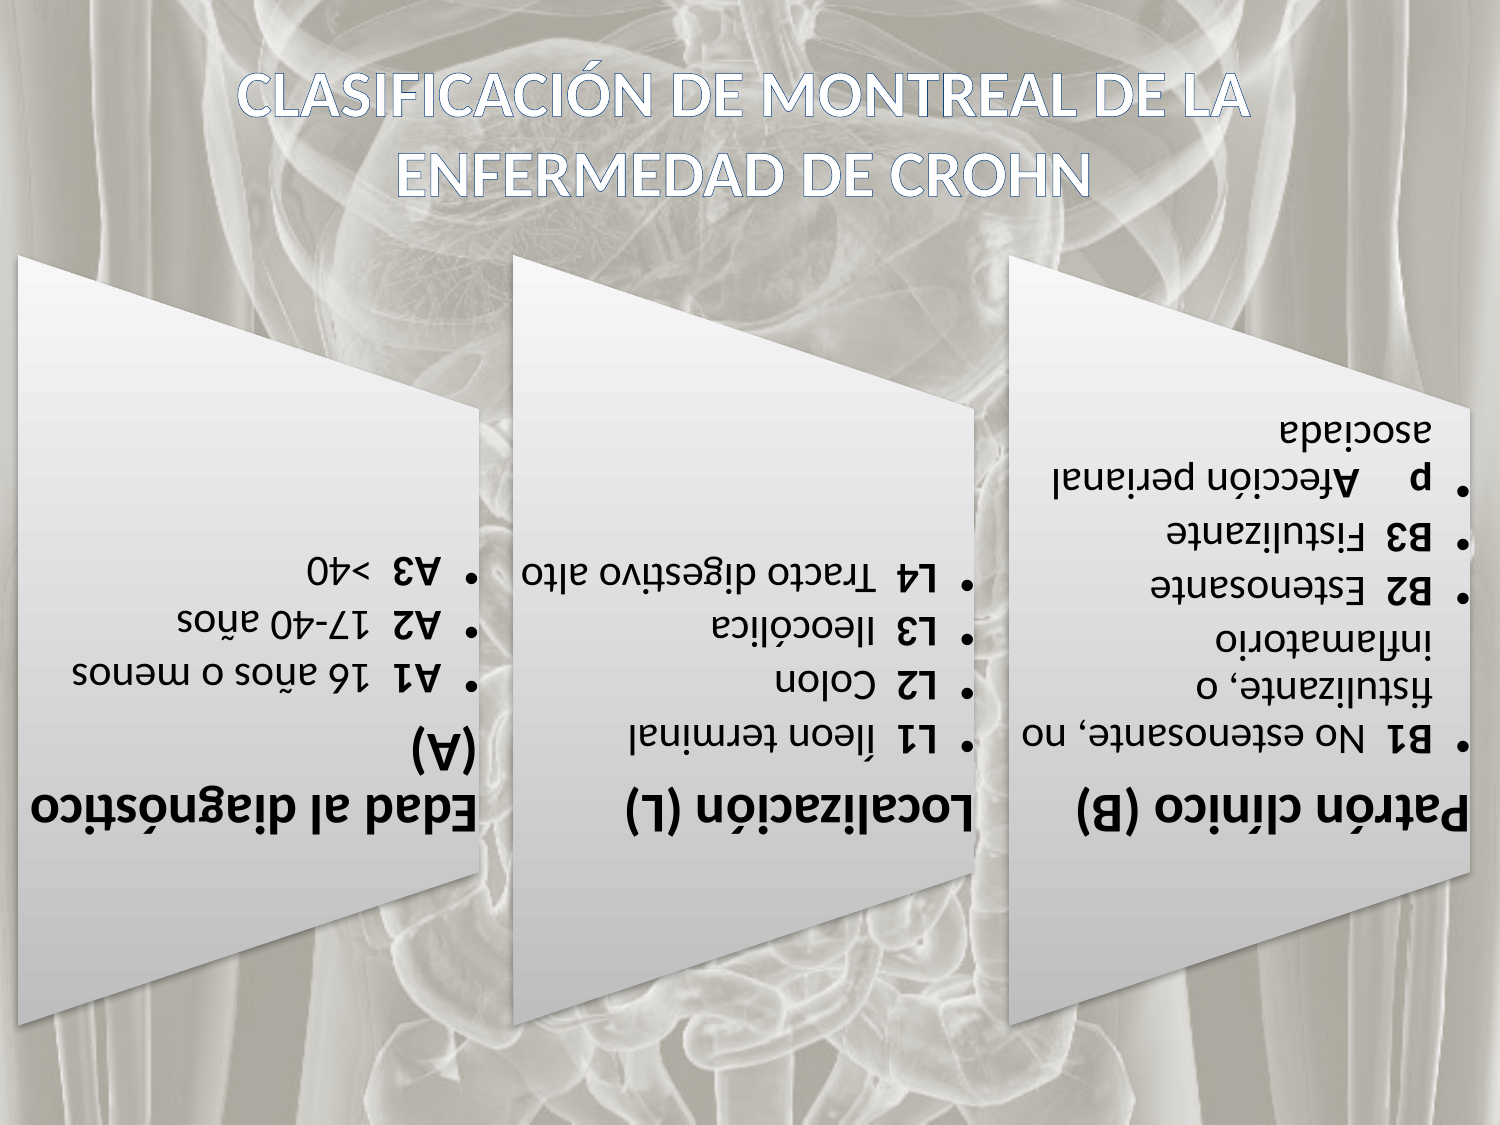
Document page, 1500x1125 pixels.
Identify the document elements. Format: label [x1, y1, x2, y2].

text_box [17, 255, 1471, 1026]
picture [0, 0, 1500, 1125]
